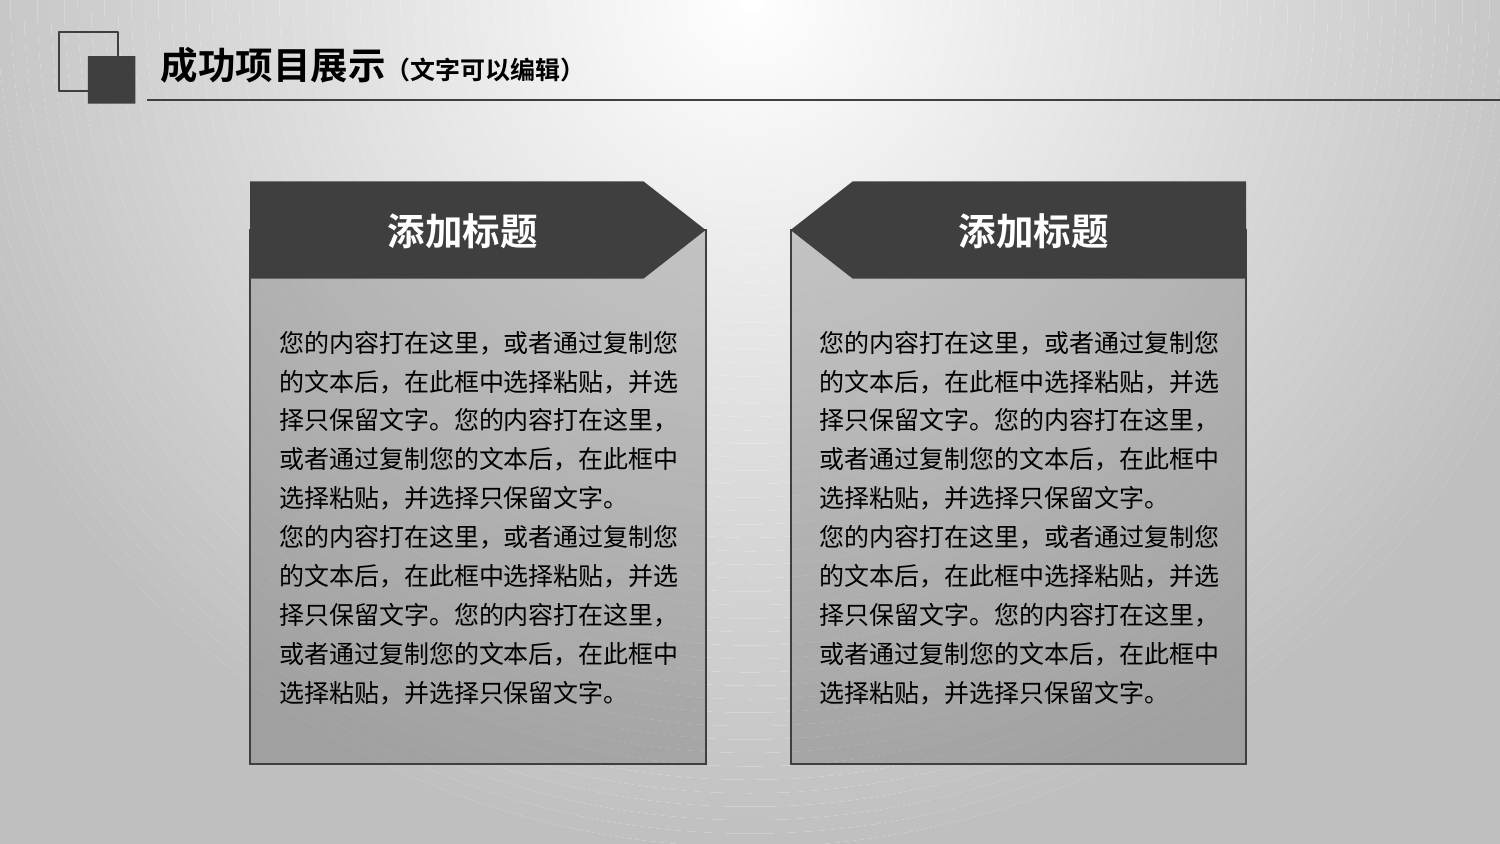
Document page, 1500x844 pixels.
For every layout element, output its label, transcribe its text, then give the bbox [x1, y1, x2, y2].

text_box 您的内容打在这里，或者通过复制您的文本后，在此框中选择粘贴，并选择只保留文字。您的内容打在这里，或者通过复制您的文本后，在此框中选择粘贴，并选择只保留文字。 您的内容打在这里，或者通过复制您的文本后，在此框中选择粘贴，并选择只保留文字。您的内容打在这里，或者通过复制您的文本后，在此框中选择粘贴，并选择只保留文字。 [808, 312, 1247, 713]
text_box 添加标题 [790, 181, 1247, 279]
text_box 添加标题 [250, 181, 706, 279]
text_box [790, 231, 1247, 765]
text_box [250, 231, 706, 765]
text_box 您的内容打在这里，或者通过复制您的文本后，在此框中选择粘贴，并选择只保留文字。您的内容打在这里，或者通过复制您的文本后，在此框中选择粘贴，并选择只保留文字。 您的内容打在这里，或者通过复制您的文本后，在此框中选择粘贴，并选择只保留文字。您的内容打在这里，或者通过复制您的文本后，在此框中选择粘贴，并选择只保留文字。 [267, 312, 706, 713]
title 成功项目展示（文字可以编辑） [145, 32, 680, 97]
